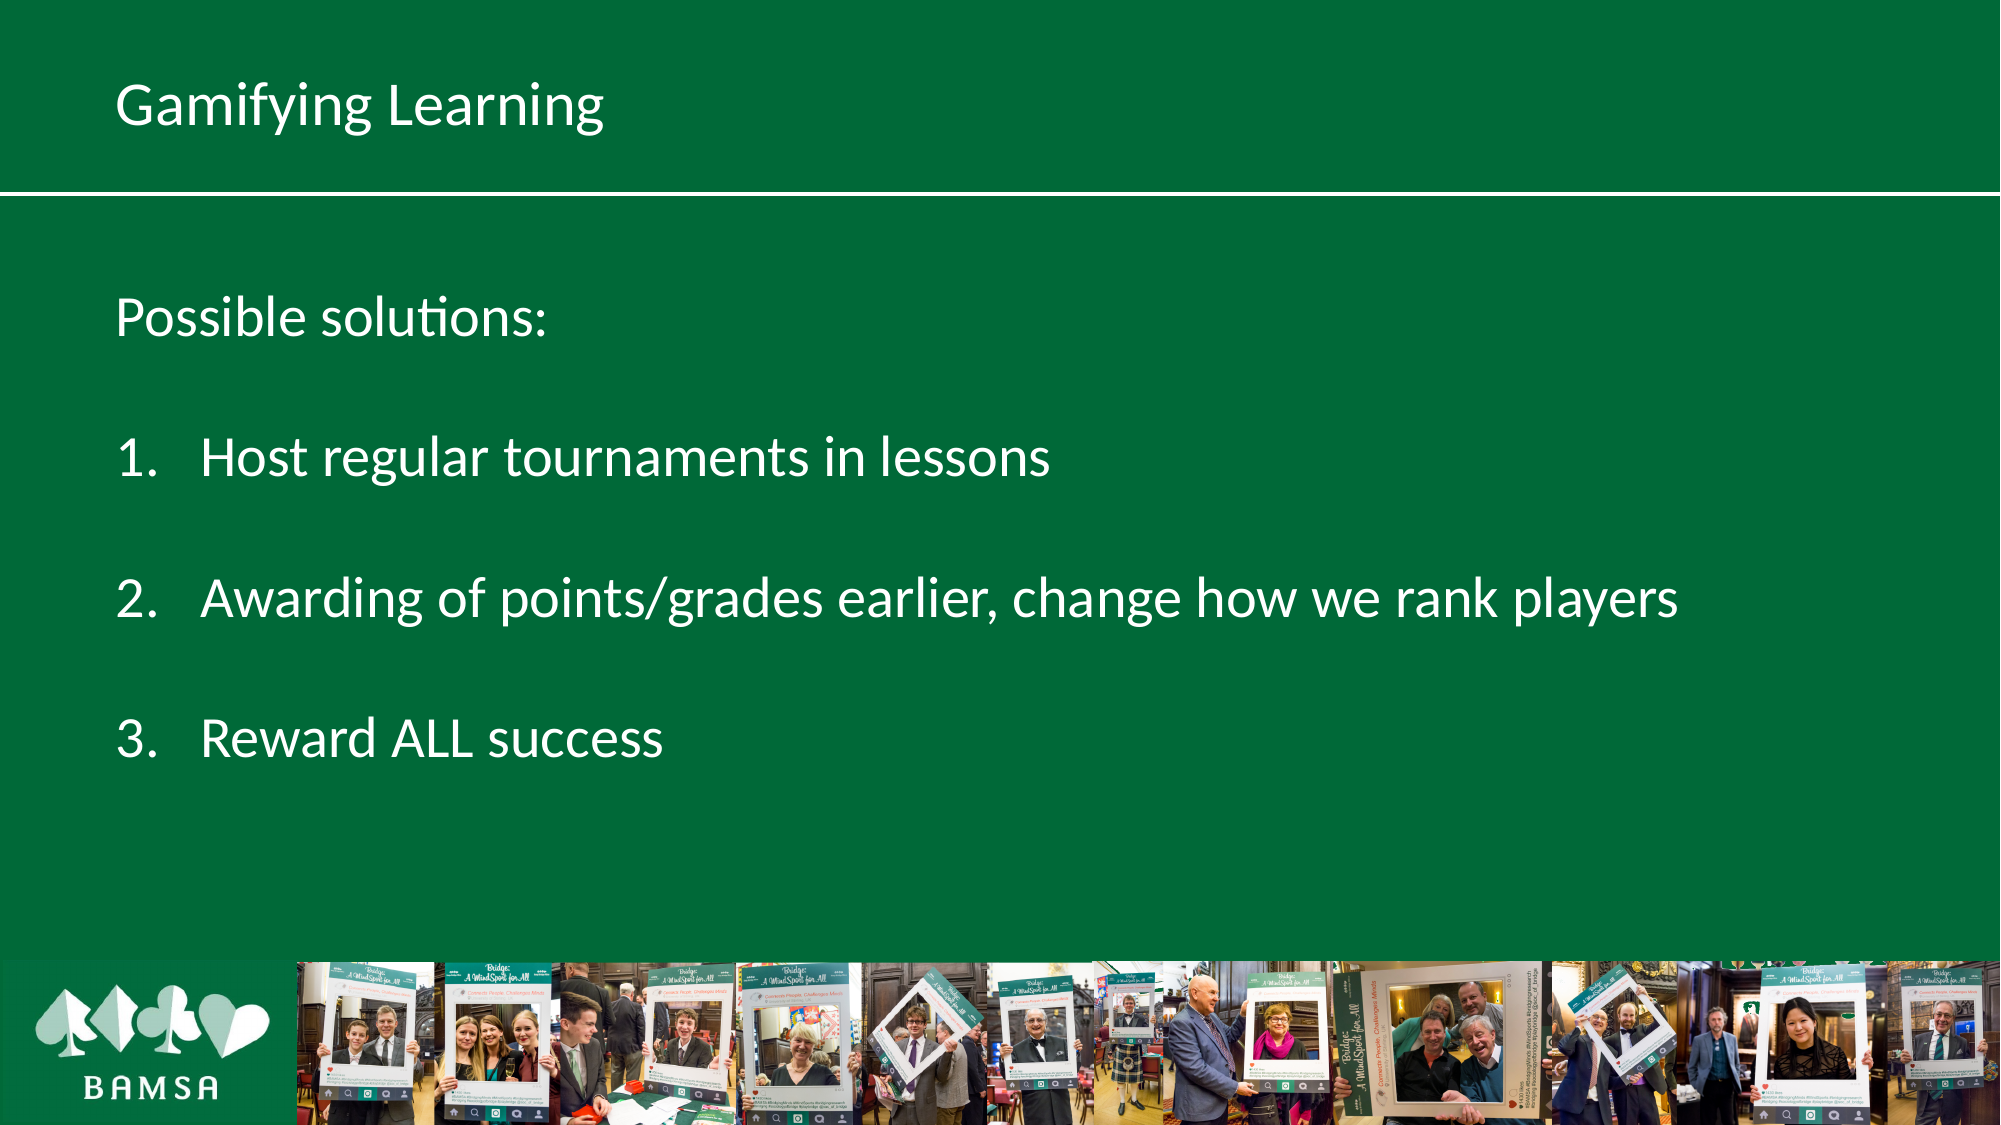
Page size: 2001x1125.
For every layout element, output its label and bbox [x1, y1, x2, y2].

picture [3, 960, 2000, 1125]
list [0, 194, 2000, 1125]
list [0, 0, 2000, 193]
